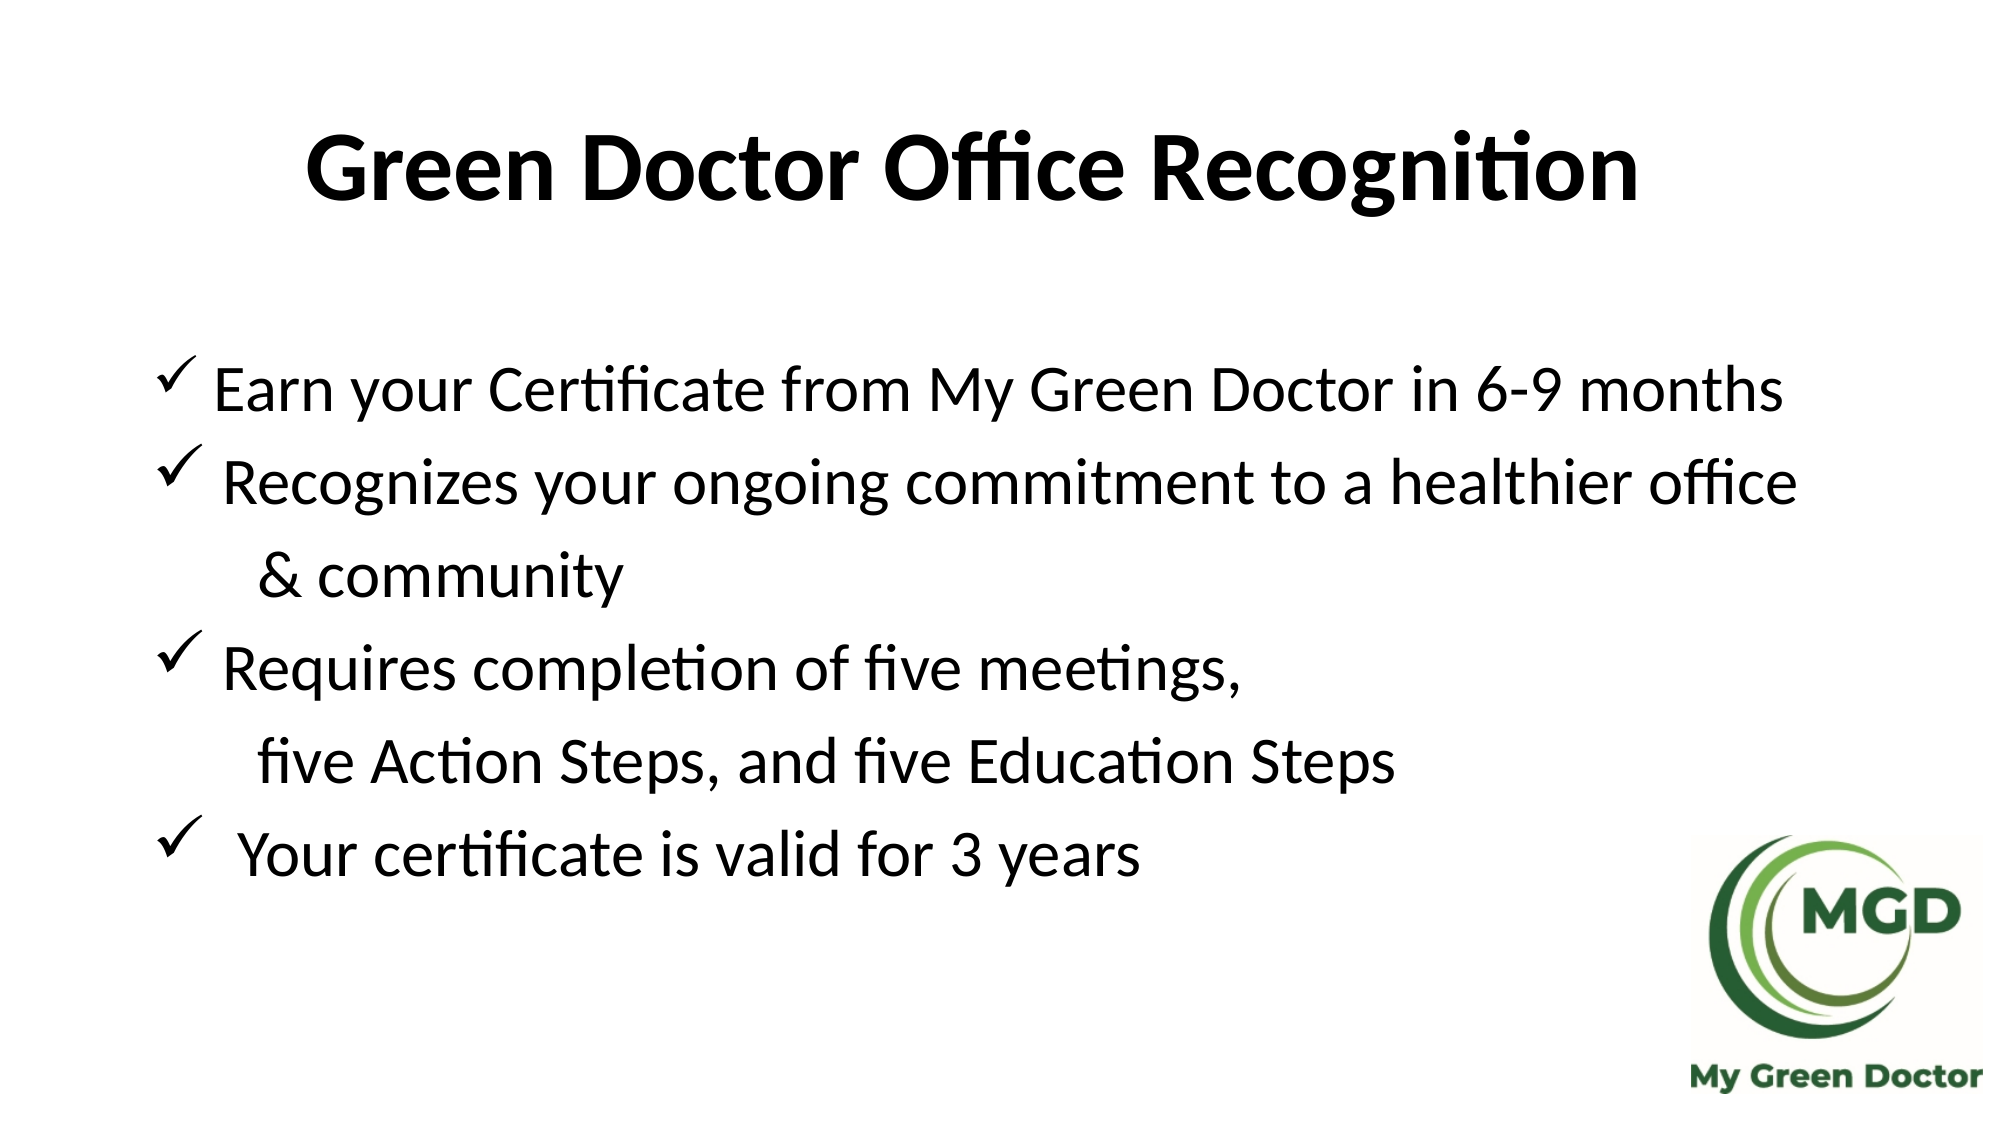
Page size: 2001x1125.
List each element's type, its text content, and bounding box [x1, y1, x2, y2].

list Earn your Certificate from My Green Doctor in 6-9 months Recognizes your ongoing commitment to a healthier office & community Requires completion of five meetings, five Action Steps, and five Education Steps Your certificate is valid for 3 years [137, 263, 1863, 1125]
picture [1691, 835, 1983, 1094]
title Green Doctor Office Recognition [85, 59, 1863, 278]
